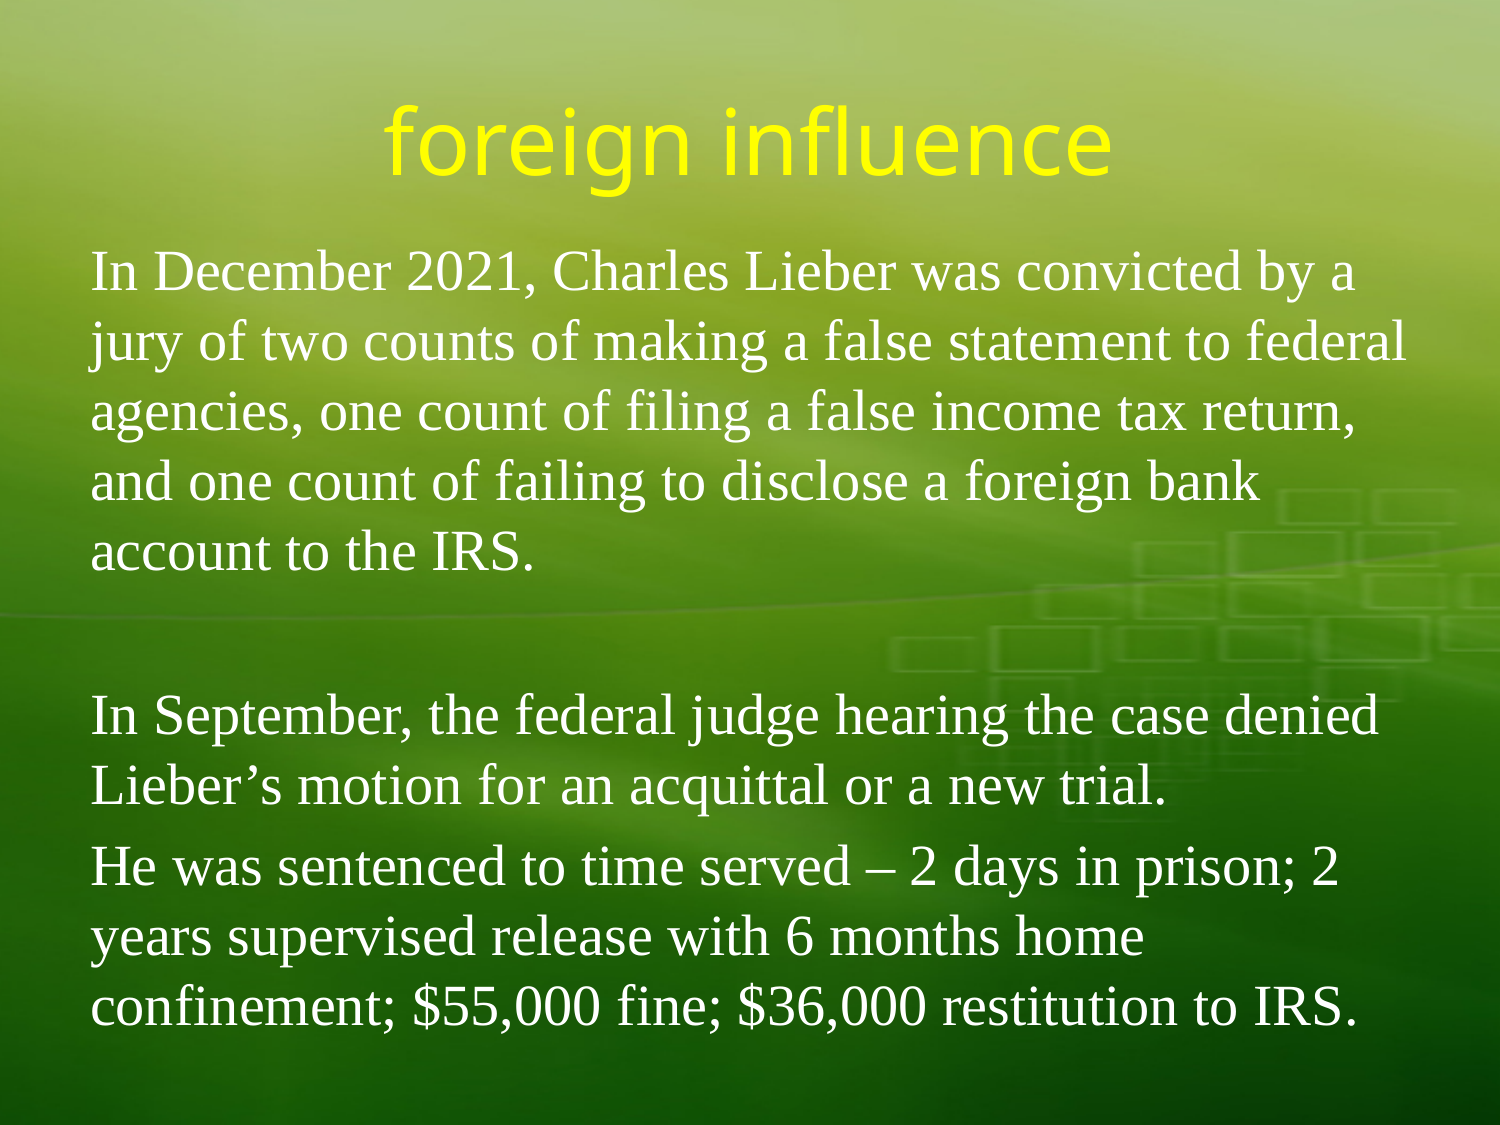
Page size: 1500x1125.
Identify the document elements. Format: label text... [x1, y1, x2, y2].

picture [0, 0, 1500, 1125]
title foreign influence [75, 45, 1425, 224]
list In December 2021, Charles Lieber was convicted by a jury of two counts of making a false statement to federal agencies, one count of filing a false income tax return, and one count of failing to disclose a foreign bank account to the IRS. In September, the federal judge hearing the case denied Lieber’s motion for an acquittal or a new trial. He was sentenced to time served – 2 days in prison; 2 years supervised release with 6 months home confinement; $55,000 fine; $36,000 restitution to IRS. [75, 224, 1425, 1080]
